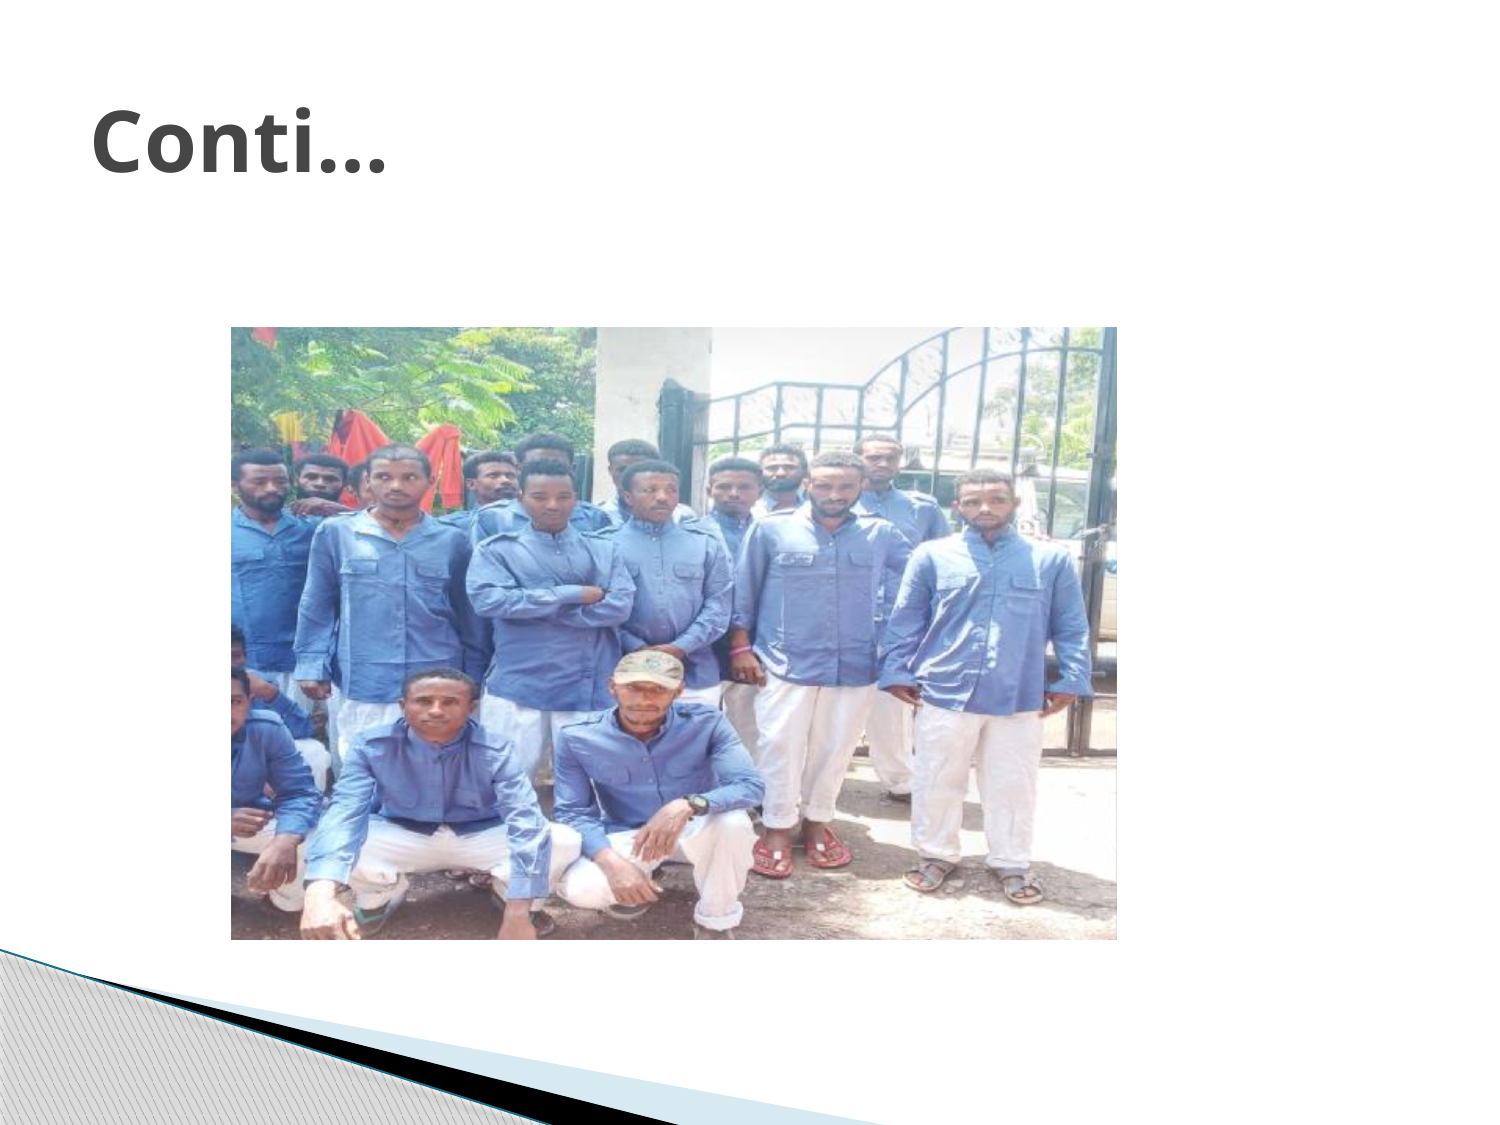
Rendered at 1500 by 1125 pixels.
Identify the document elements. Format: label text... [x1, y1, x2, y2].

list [229, 326, 1117, 940]
title Conti… [75, 45, 1425, 233]
